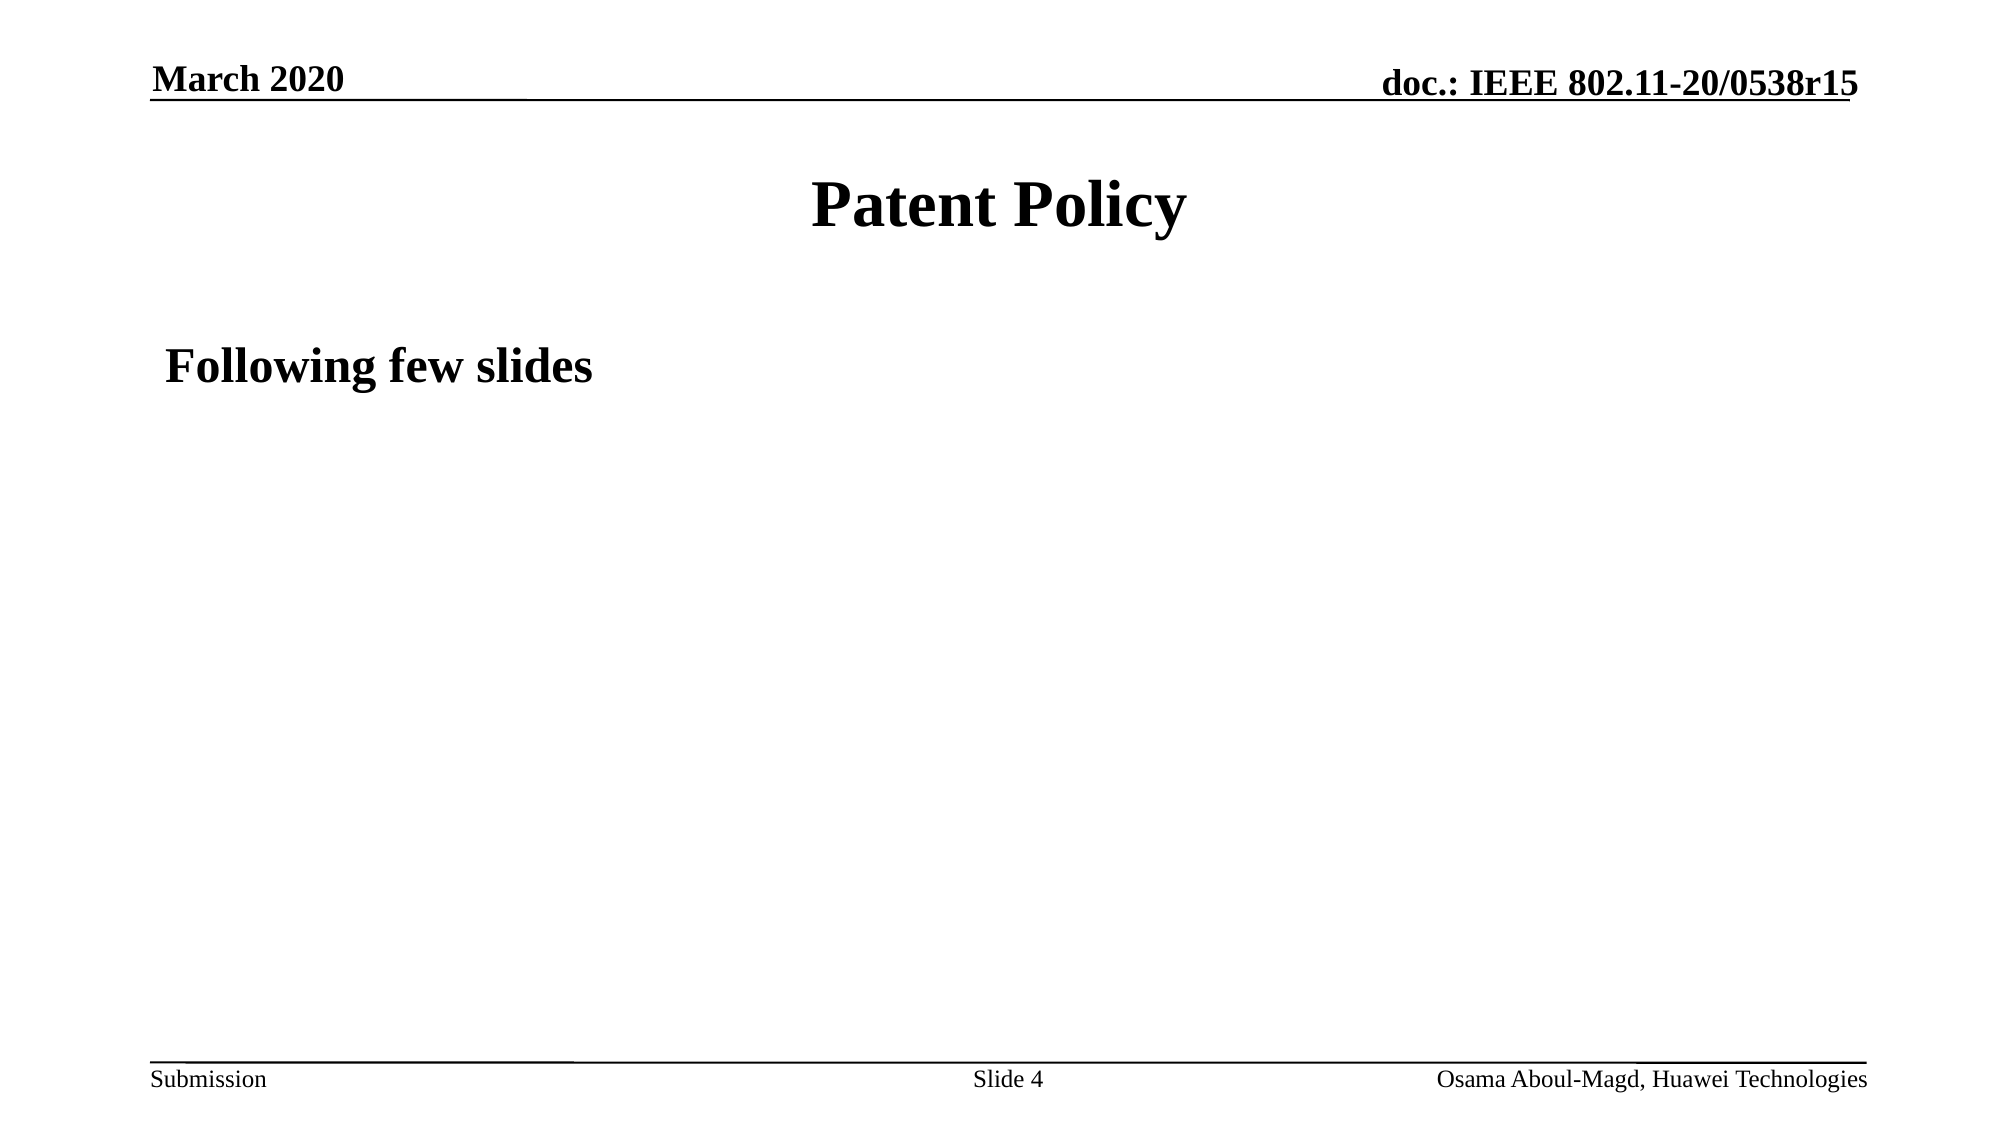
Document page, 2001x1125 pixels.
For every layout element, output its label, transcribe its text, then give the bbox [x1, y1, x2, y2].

footer Osama Aboul-Magd, Huawei Technologies [1171, 1061, 1869, 1093]
slide_number Slide 4 [950, 1061, 1067, 1123]
title Patent Policy [149, 112, 1850, 288]
list Following few slides [149, 324, 1850, 1000]
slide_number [152, 54, 563, 100]
